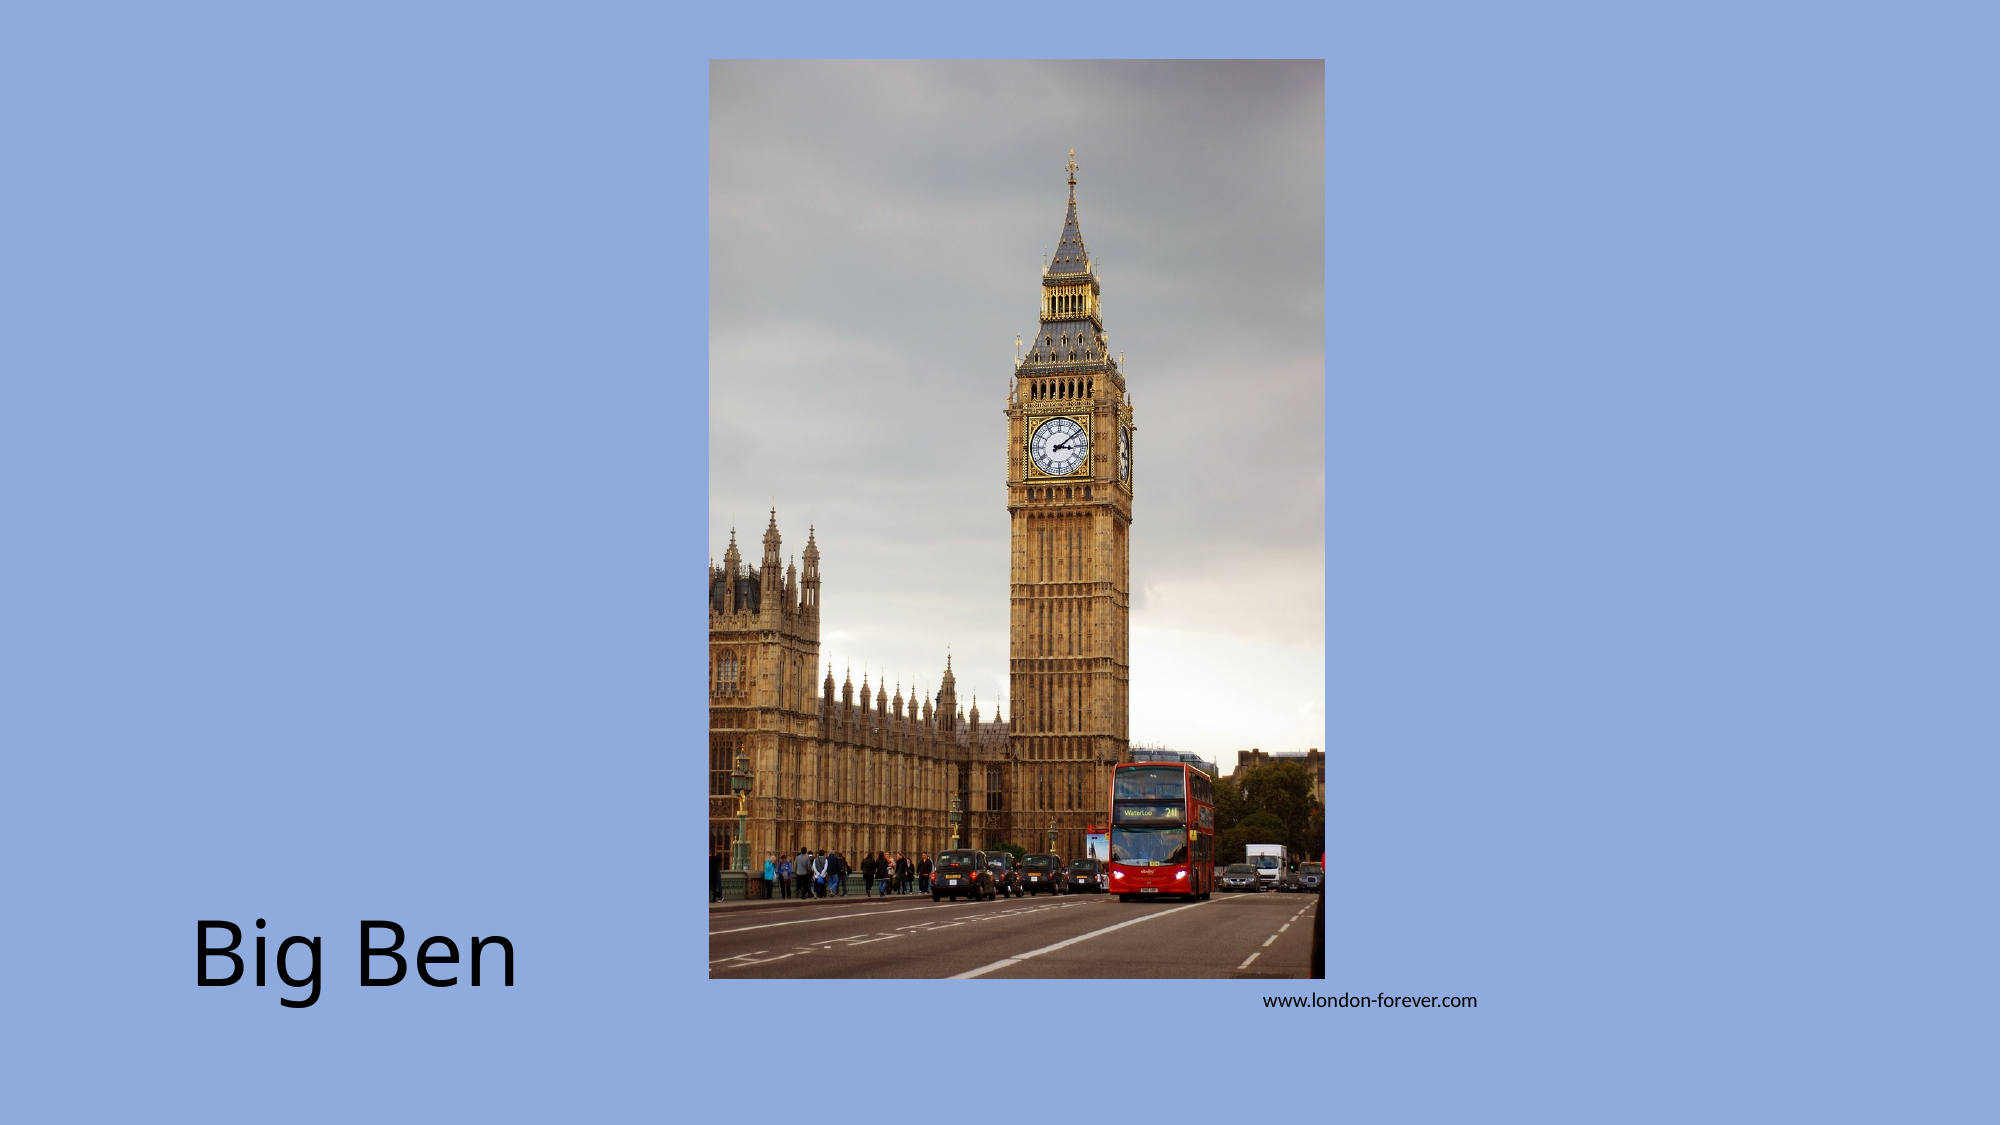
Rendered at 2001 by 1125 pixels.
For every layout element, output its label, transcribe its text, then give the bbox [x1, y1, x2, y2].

text_box www.london-forever.com [1248, 978, 1654, 1019]
title Big Ben [174, 847, 1900, 1066]
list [709, 59, 1325, 979]
